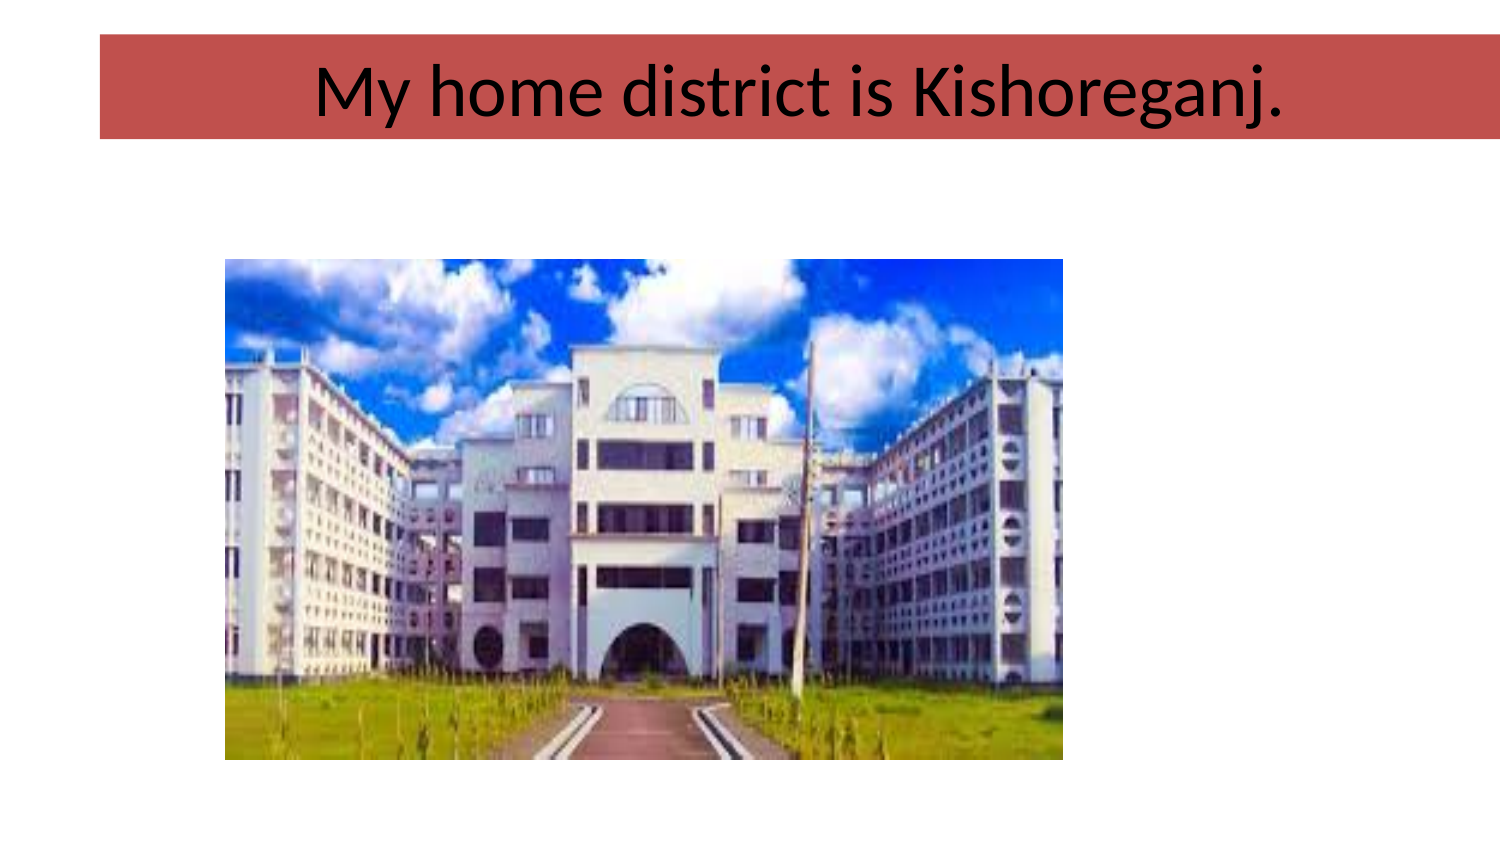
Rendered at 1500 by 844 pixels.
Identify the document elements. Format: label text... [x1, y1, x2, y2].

picture [224, 259, 1063, 760]
text_box My home district is Kishoreganj. [99, 34, 1500, 140]
